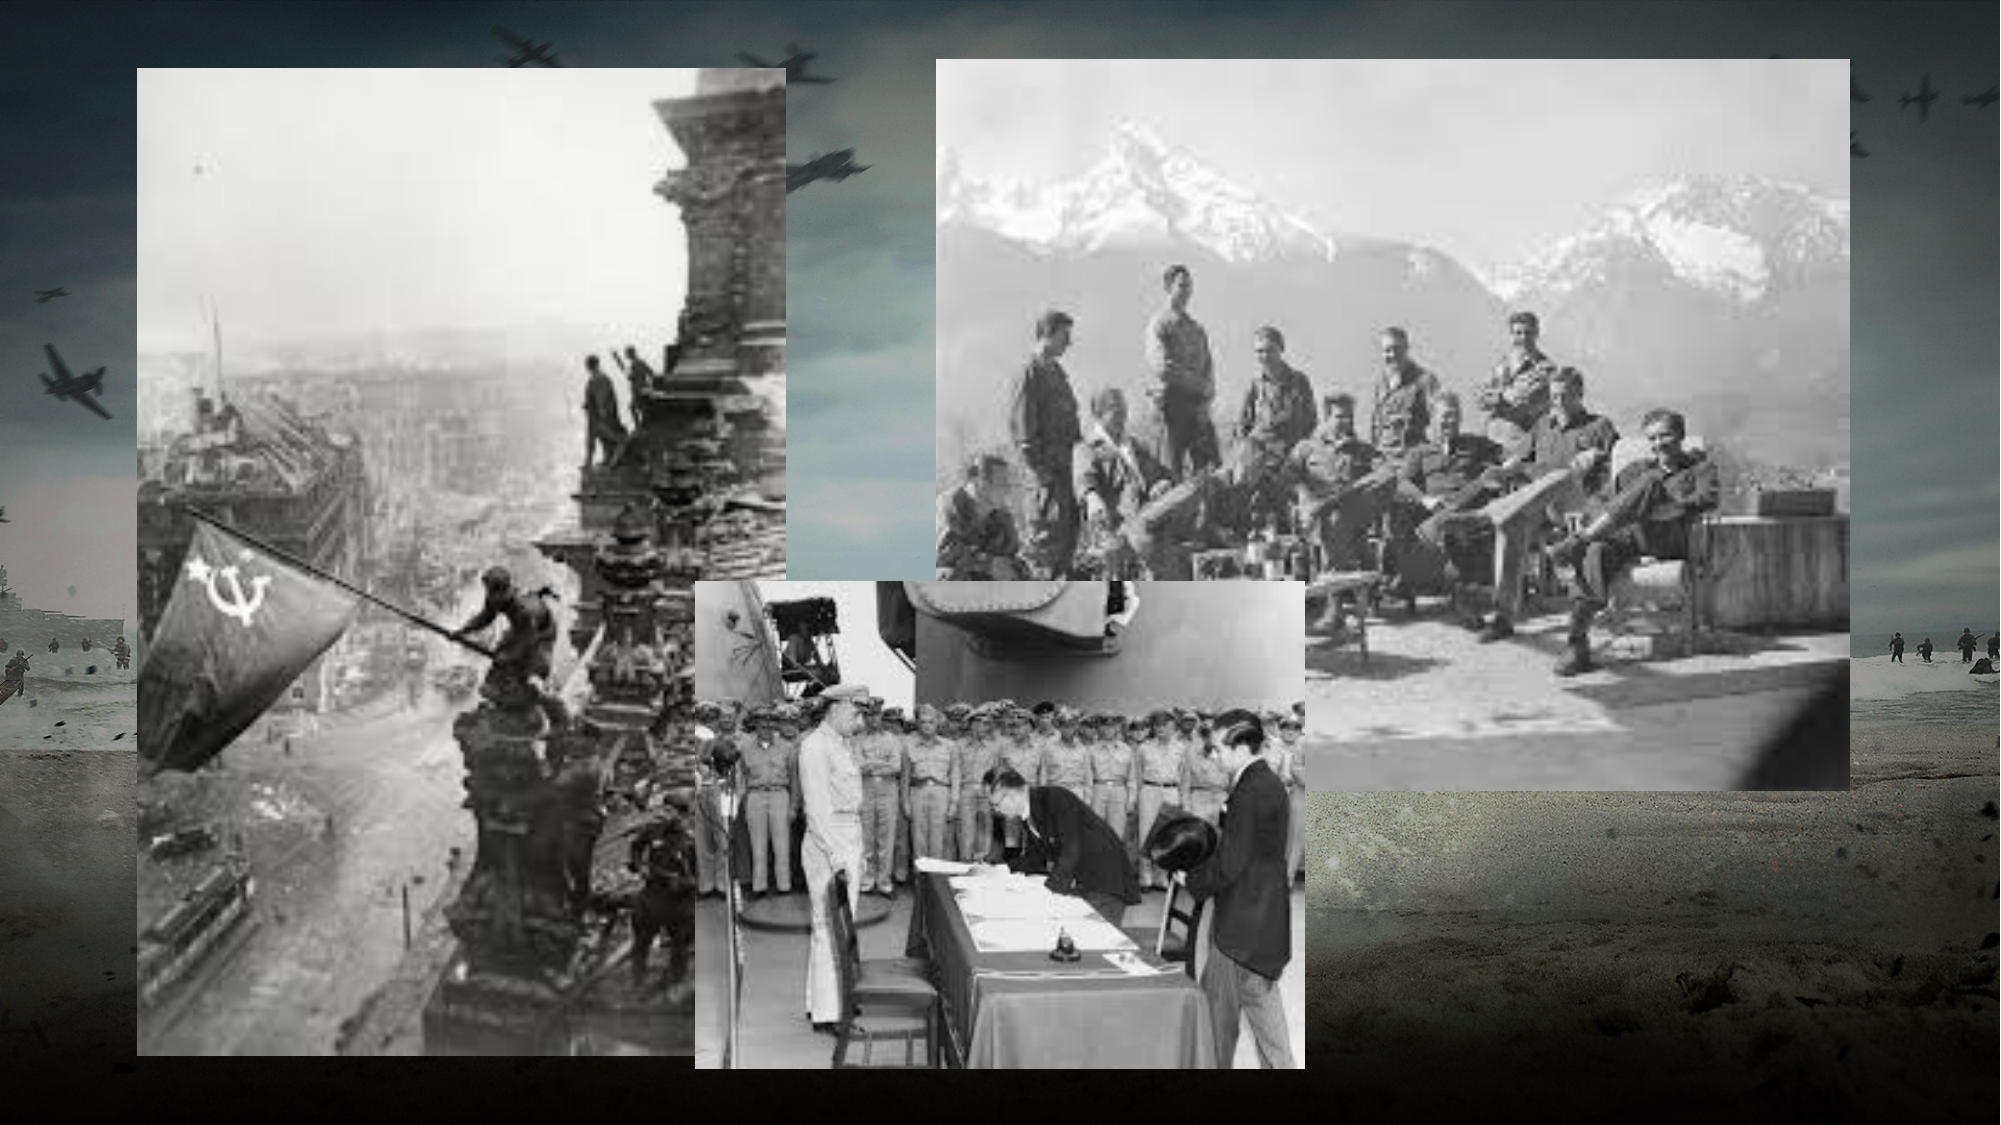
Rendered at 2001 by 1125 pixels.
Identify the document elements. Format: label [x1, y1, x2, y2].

picture [0, 0, 2000, 1125]
list [137, 68, 786, 1056]
